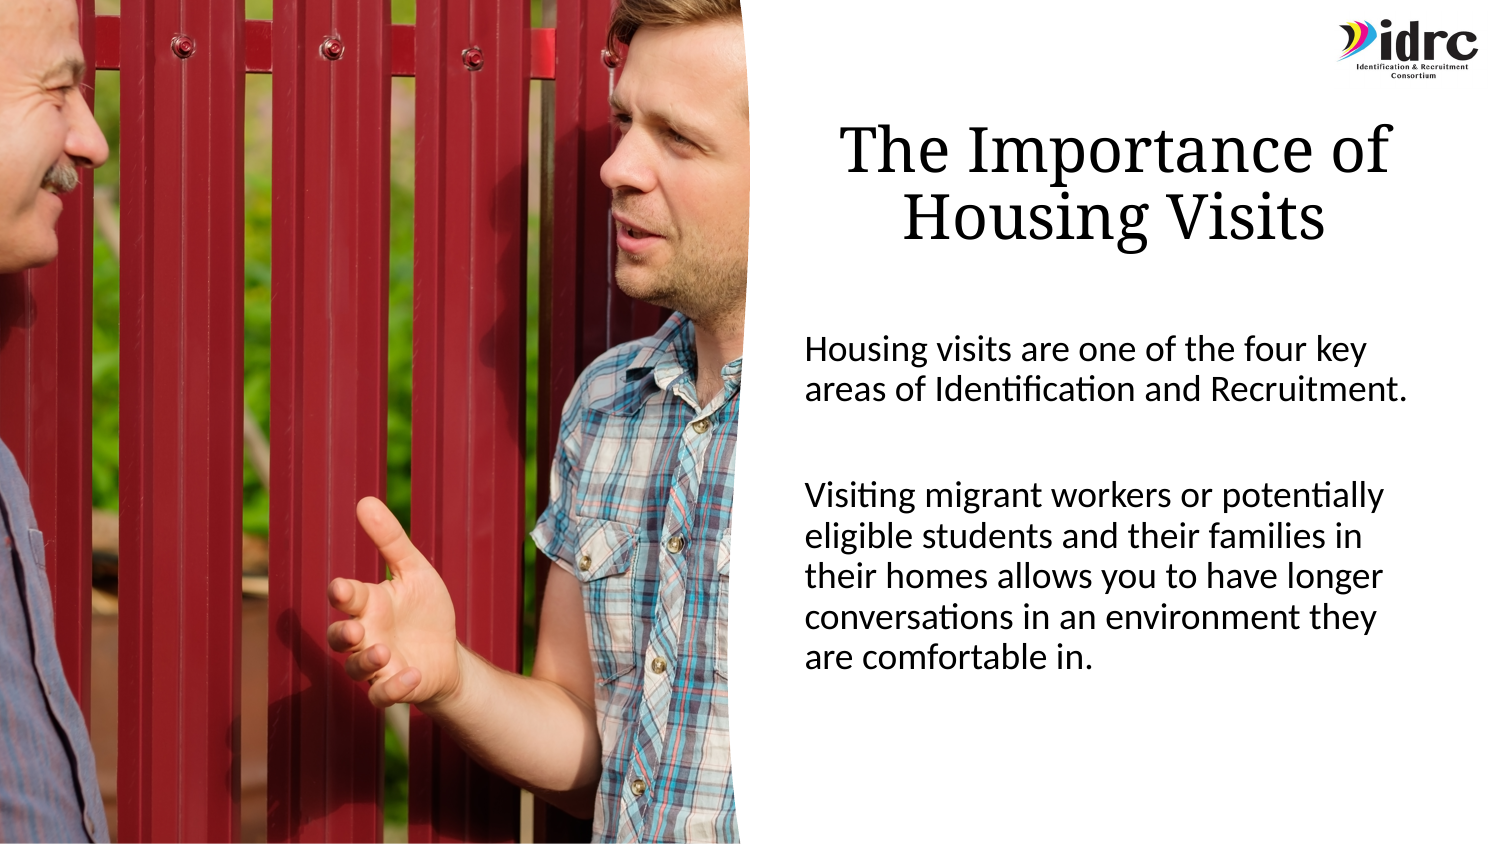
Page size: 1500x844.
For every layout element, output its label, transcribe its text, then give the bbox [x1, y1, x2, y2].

picture [1334, 11, 1488, 89]
text_box The Importance of Housing Visits [789, 60, 1441, 261]
picture [0, 0, 750, 844]
text_box Housing visits are one of the four key areas of Identification and Recruitment. Visiting migrant workers or potentially eligible students and their families in their homes allows you to have longer conversations in an environment they are comfortable in. [789, 321, 1441, 784]
